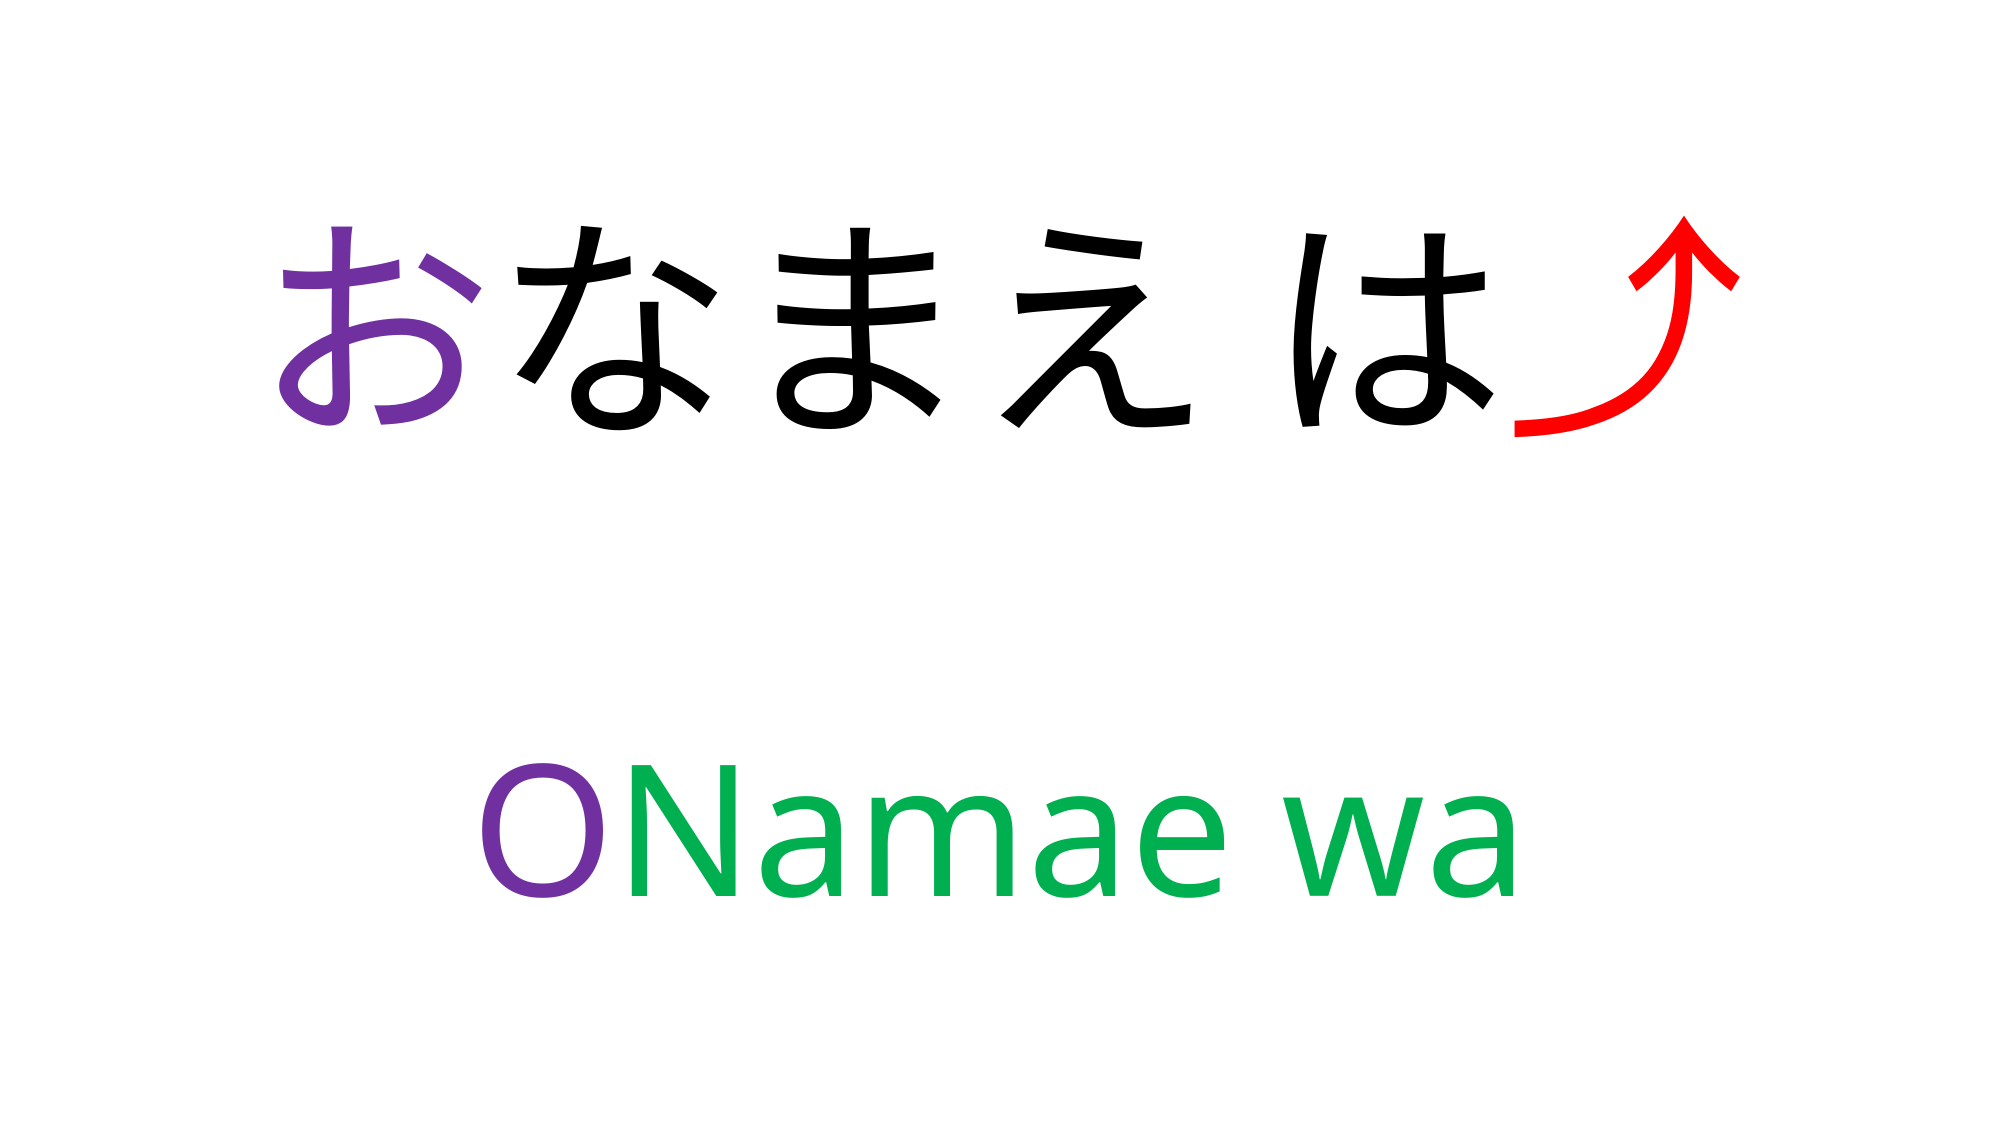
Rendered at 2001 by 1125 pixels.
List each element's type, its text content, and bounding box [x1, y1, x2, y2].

title おなまえ は⤴ [137, 22, 1863, 660]
subtitle ONamae wa [137, 687, 1863, 987]
